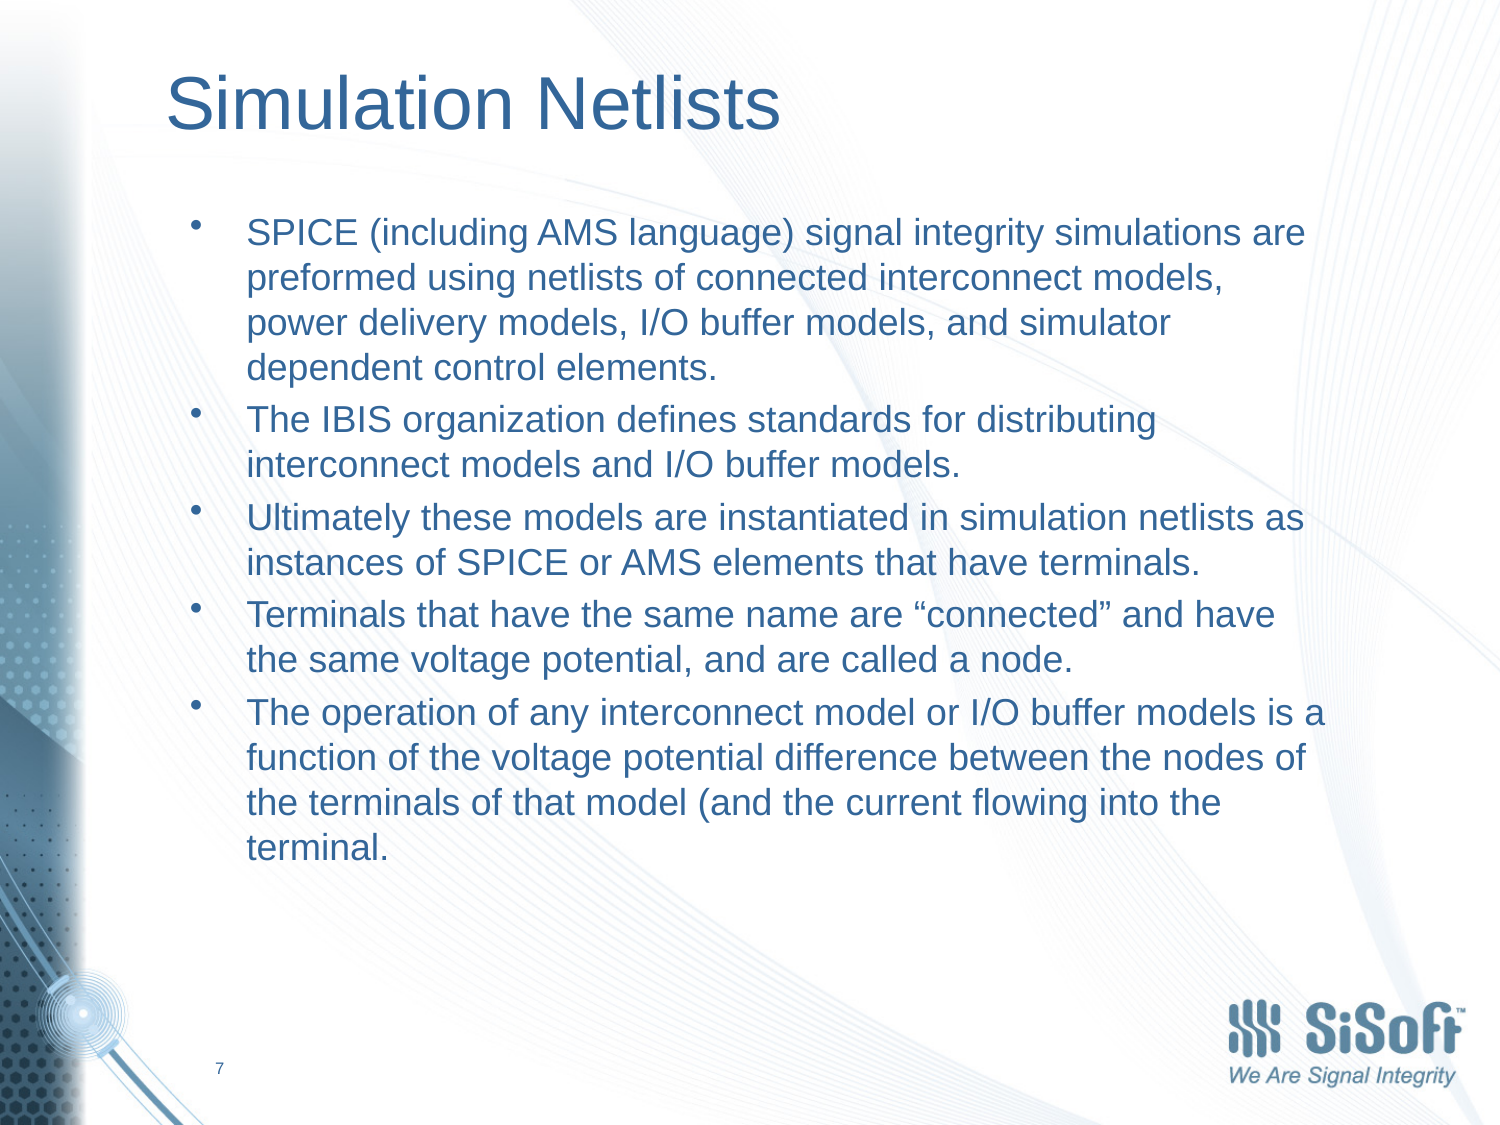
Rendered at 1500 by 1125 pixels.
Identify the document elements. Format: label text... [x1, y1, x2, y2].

list SPICE (including AMS language) signal integrity simulations are preformed using netlists of connected interconnect models, power delivery models, I/O buffer models, and simulator dependent control elements. The IBIS organization defines standards for distributing interconnect models and I/O buffer models. Ultimately these models are instantiated in simulation netlists as instances of SPICE or AMS elements that have terminals. Terminals that have the same name are “connected” and have the same voltage potential, and are called a node. The operation of any interconnect model or I/O buffer models is a function of the voltage potential difference between the nodes of the terminals of that model (and the current flowing into the terminal. [174, 200, 1350, 950]
picture [0, 0, 1500, 1125]
footer 7 [200, 1050, 975, 1104]
title Simulation Netlists [150, 24, 1300, 175]
